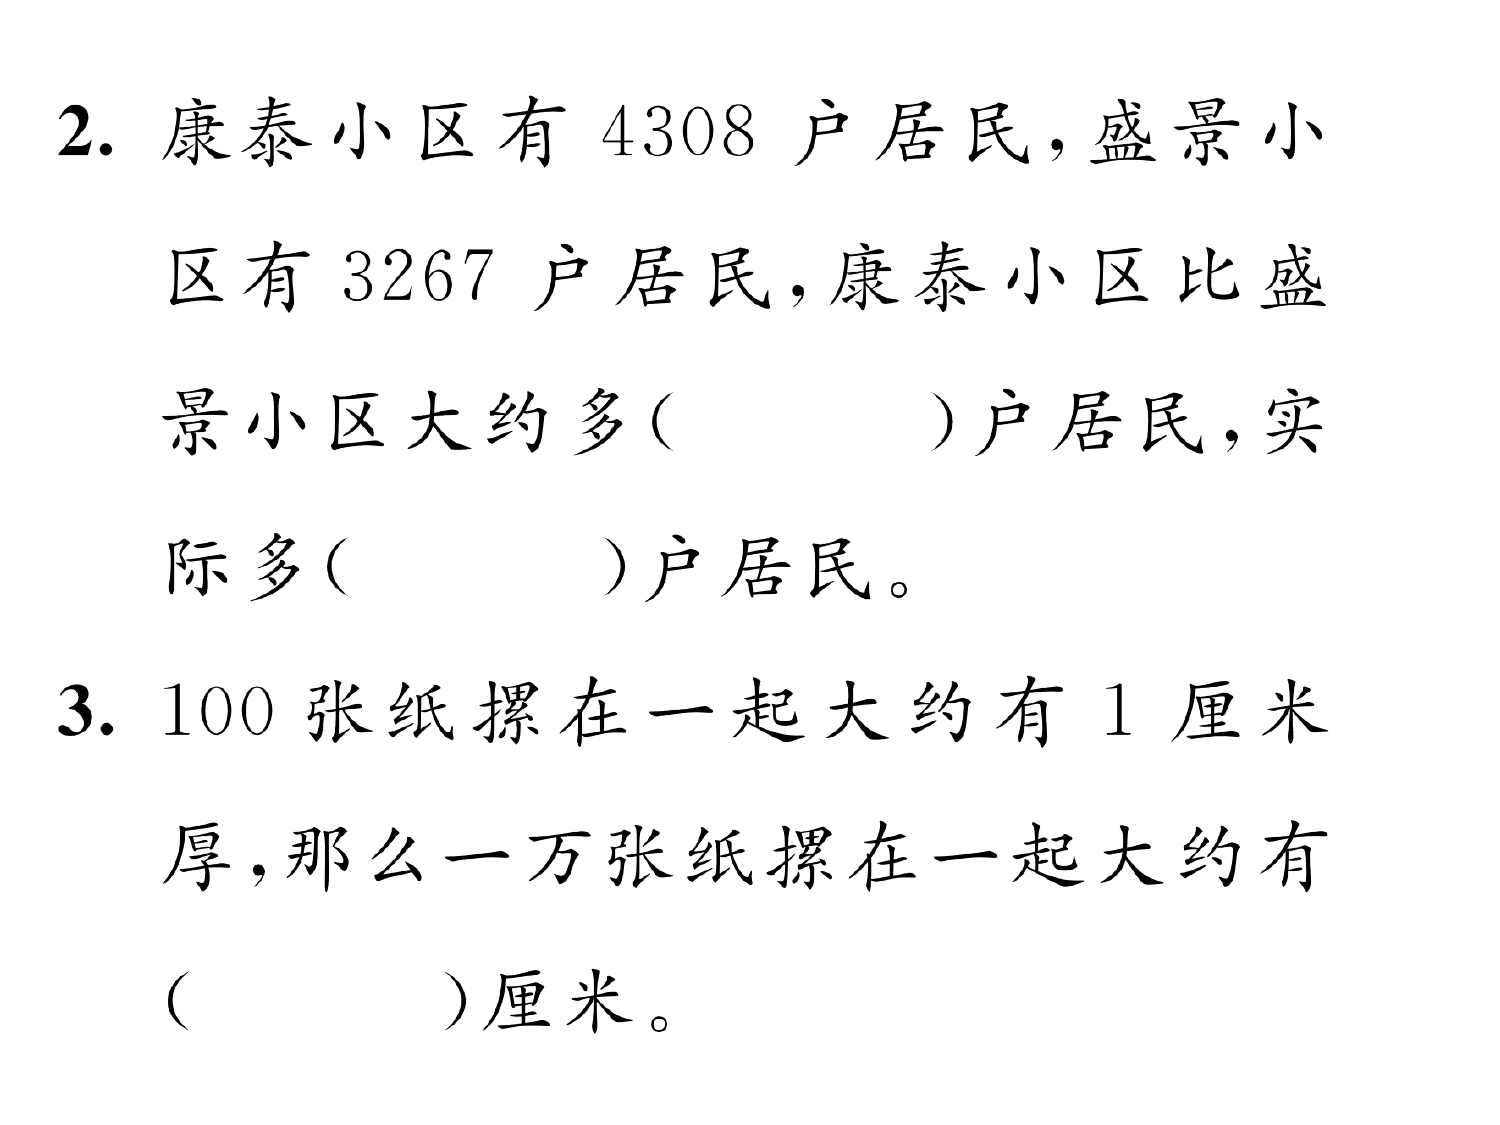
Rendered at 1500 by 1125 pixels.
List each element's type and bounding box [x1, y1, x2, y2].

picture [52, 54, 1471, 1064]
